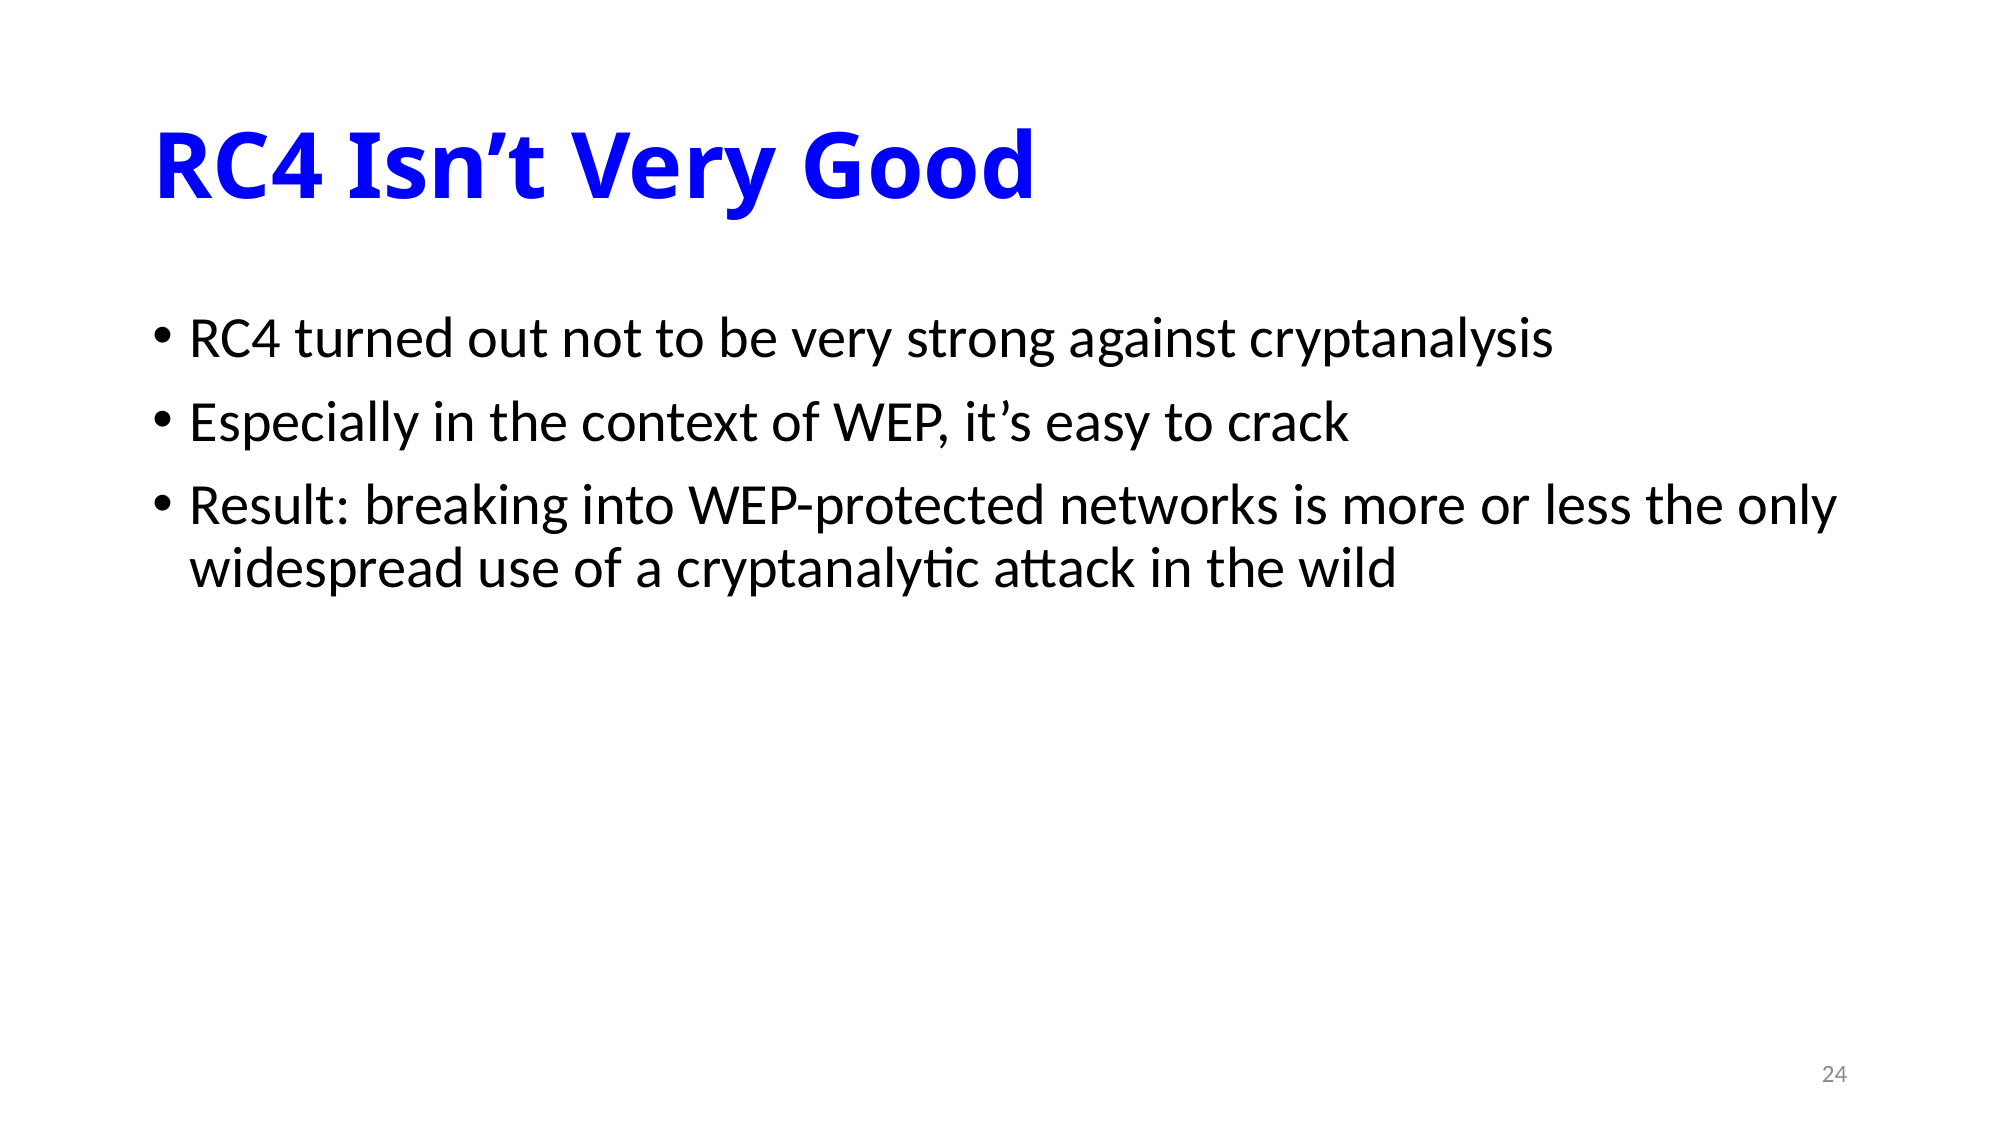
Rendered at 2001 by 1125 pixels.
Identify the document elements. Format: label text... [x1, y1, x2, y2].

list RC4 turned out not to be very strong against cryptanalysis Especially in the context of WEP, it’s easy to crack Result: breaking into WEP-protected networks is more or less the only widespread use of a cryptanalytic attack in the wild [137, 299, 1863, 1014]
slide_number 24 [1412, 1042, 1863, 1103]
title RC4 Isn’t Very Good [137, 59, 1863, 278]
